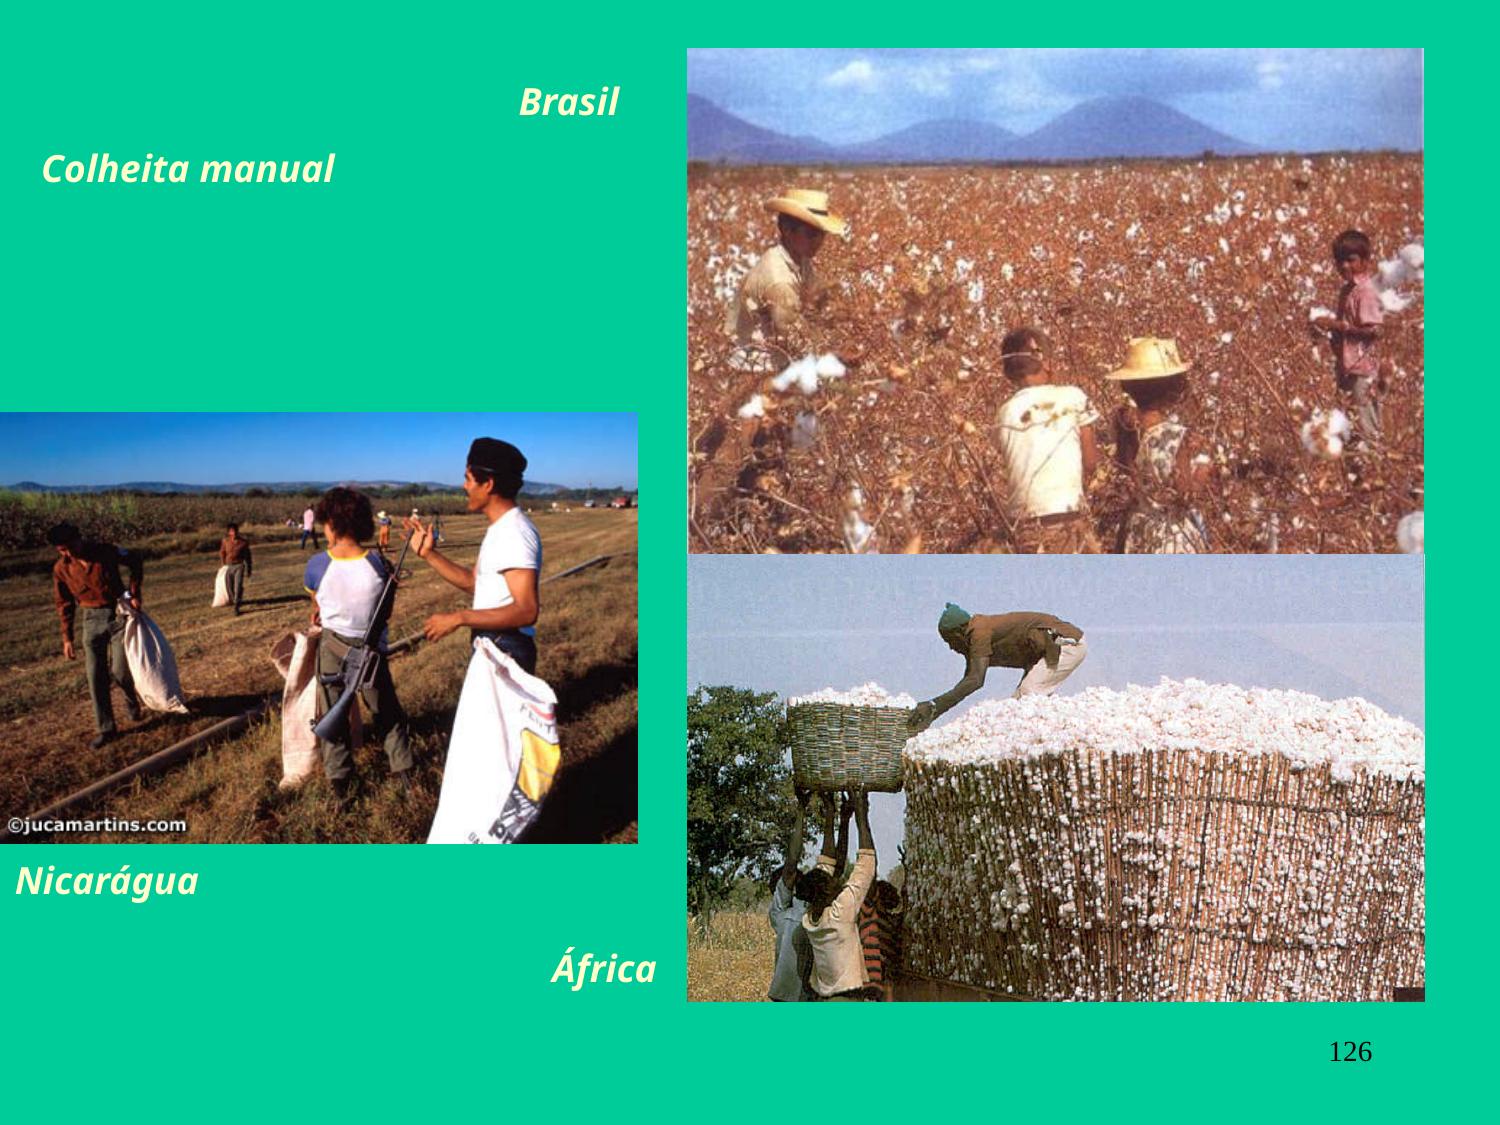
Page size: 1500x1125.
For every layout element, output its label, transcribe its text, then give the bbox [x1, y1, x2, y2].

text_box Nicarágua [0, 853, 226, 910]
text_box Brasil [503, 70, 657, 130]
text_box África [537, 937, 682, 998]
text_box Colheita manual [26, 137, 350, 198]
slide_number 126 [1074, 1024, 1388, 1101]
picture [687, 48, 1426, 1003]
picture [0, 412, 638, 845]
